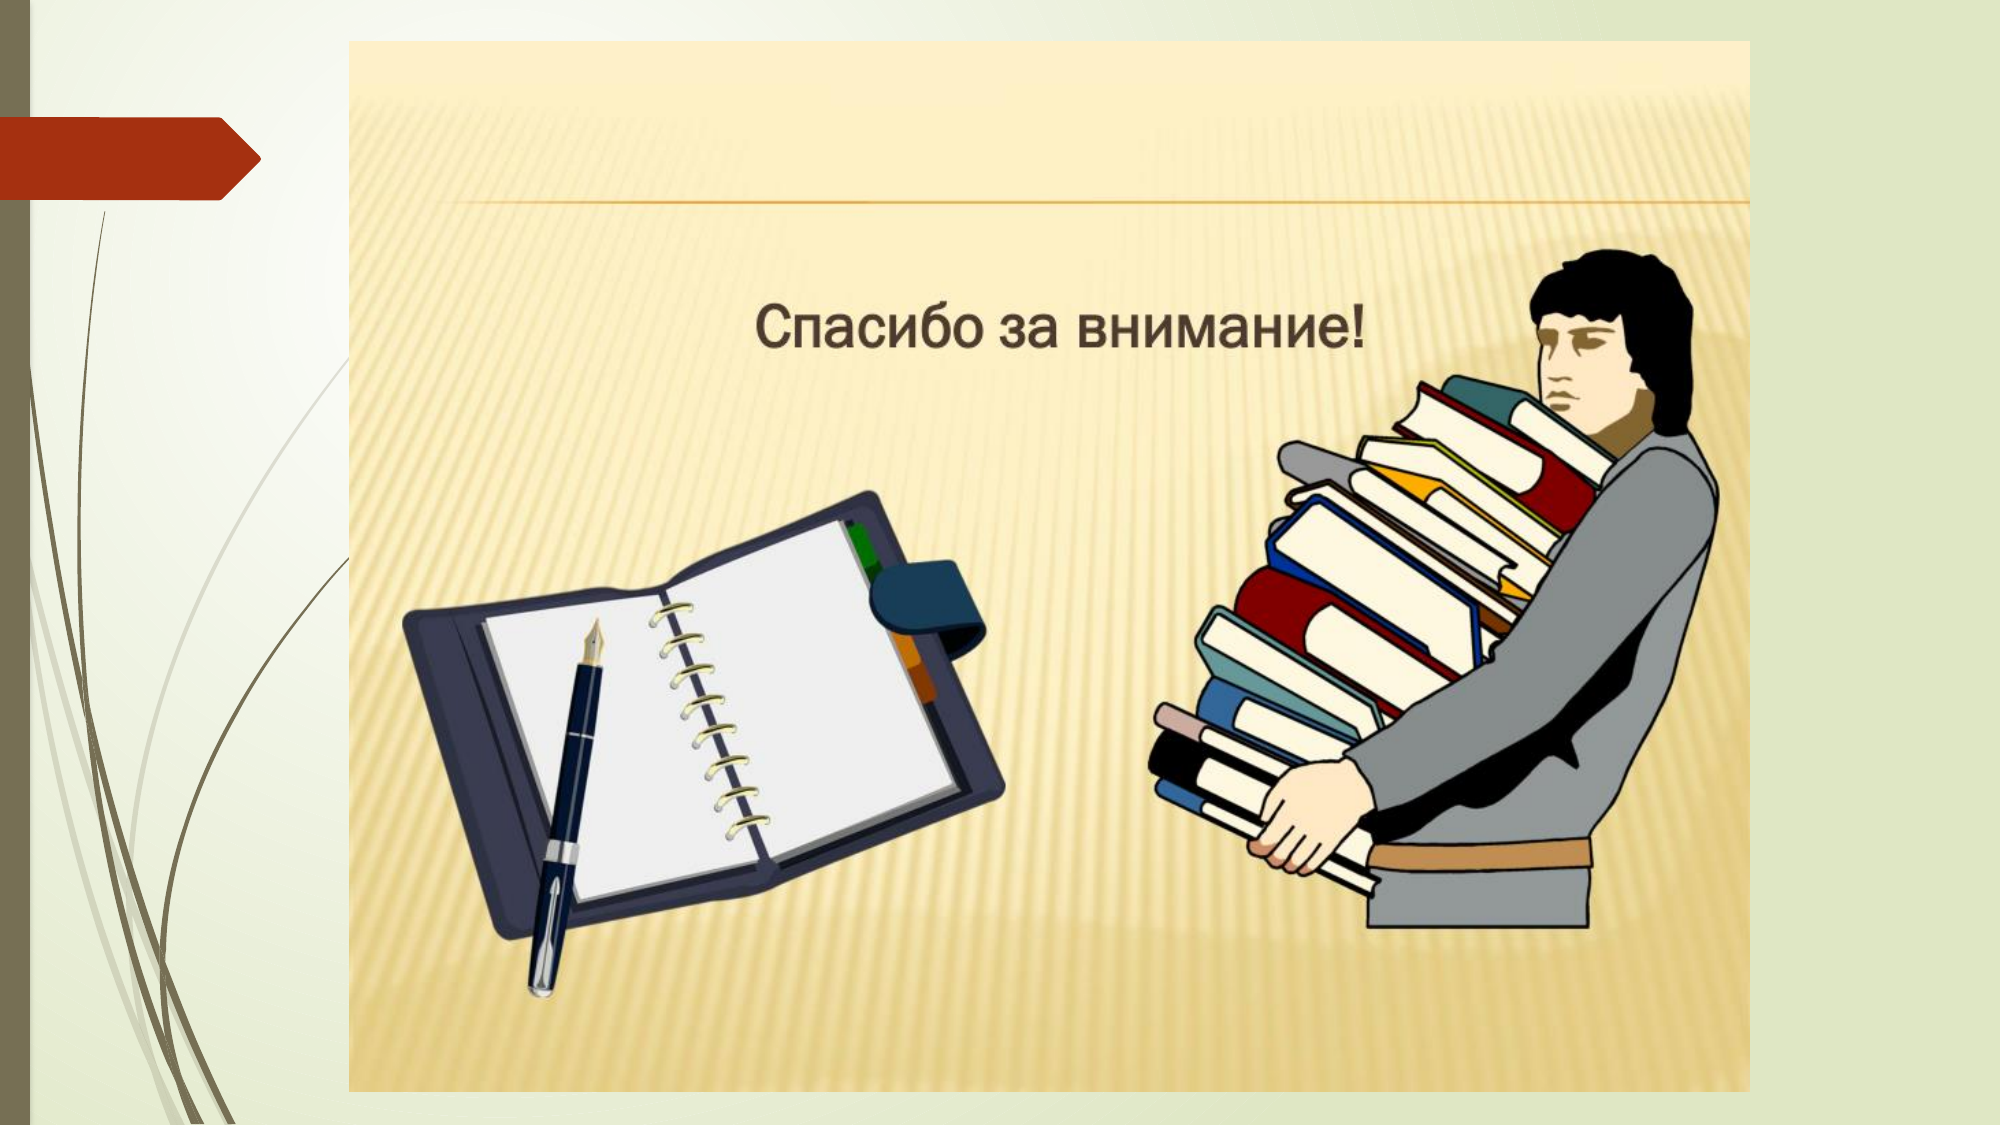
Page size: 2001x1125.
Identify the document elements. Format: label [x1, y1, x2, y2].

list [349, 41, 1750, 1092]
